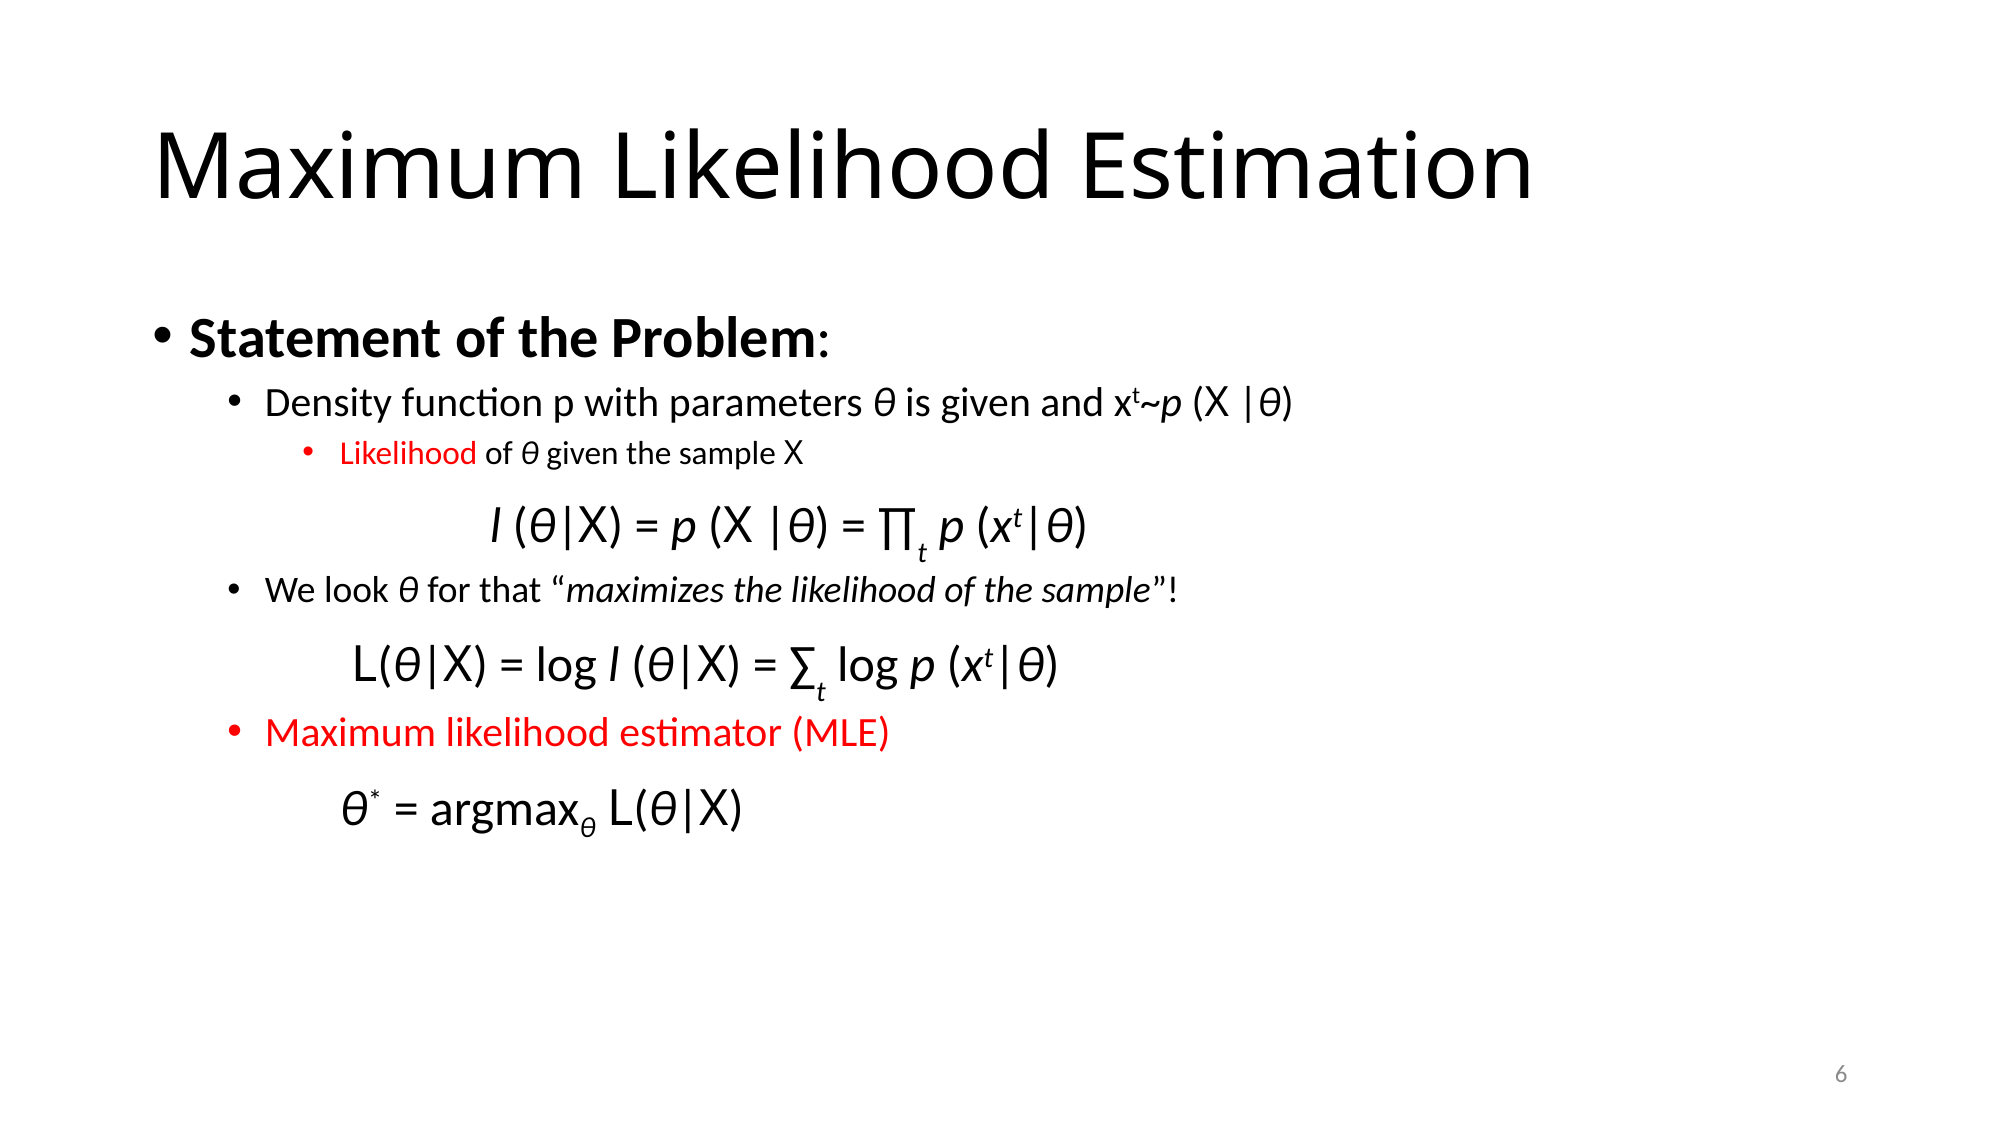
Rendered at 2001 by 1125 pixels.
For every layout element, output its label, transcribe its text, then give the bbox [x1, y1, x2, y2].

slide_number 6 [1412, 1042, 1863, 1103]
list Statement of the Problem: Density function p with parameters θ is given and xt~p (X |θ) Likelihood of θ given the sample X l (θ|X) = p (X |θ) = ∏t p (xt|θ) We look θ for that “maximizes the likelihood of the sample”! L(θ|X) = log l (θ|X) = ∑t log p (xt|θ) Maximum likelihood estimator (MLE) θ* = argmaxθ L(θ|X) [137, 299, 1863, 1014]
title Maximum Likelihood Estimation [137, 59, 1863, 278]
